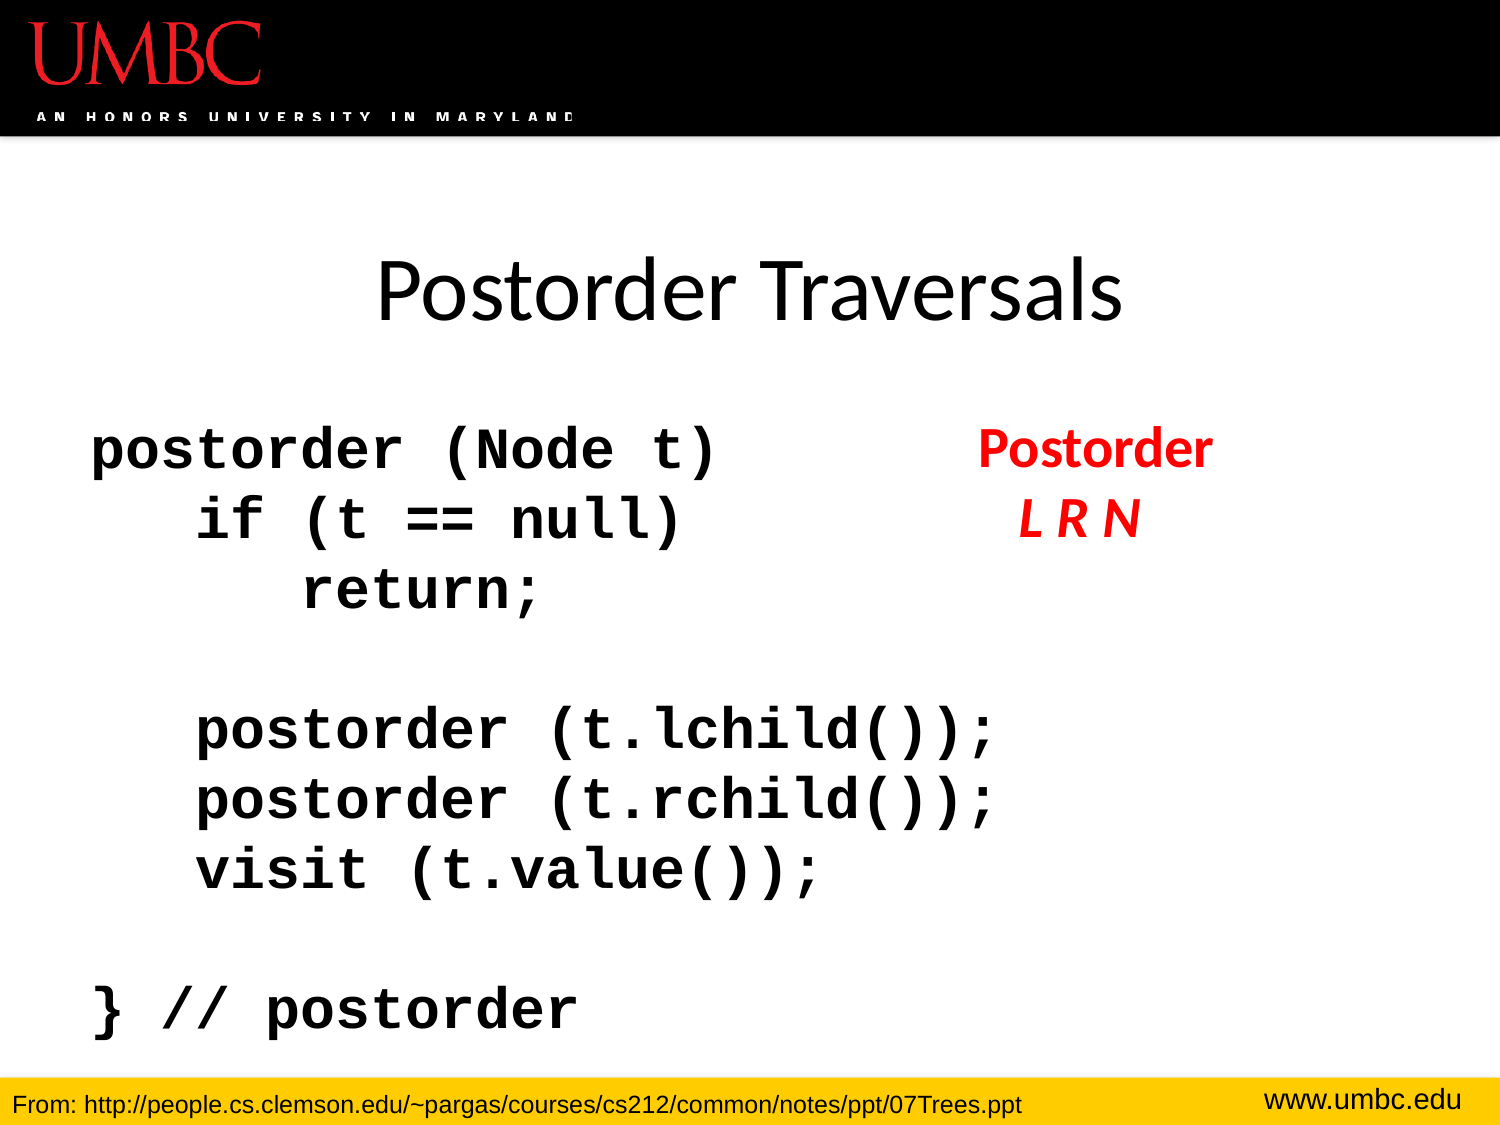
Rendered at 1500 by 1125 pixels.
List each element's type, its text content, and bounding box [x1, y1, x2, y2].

text_box From: http://people.cs.clemson.edu/~pargas/courses/cs212/common/notes/ppt/07Trees.ppt [0, 1080, 1040, 1125]
list postorder (Node t) if (t == null) return; postorder (t.lchild()); postorder (t.rchild()); visit (t.value()); } // postorder [75, 402, 1425, 1005]
text_box Postorder L R N [964, 402, 1230, 557]
title Postorder Traversals [75, 190, 1425, 378]
